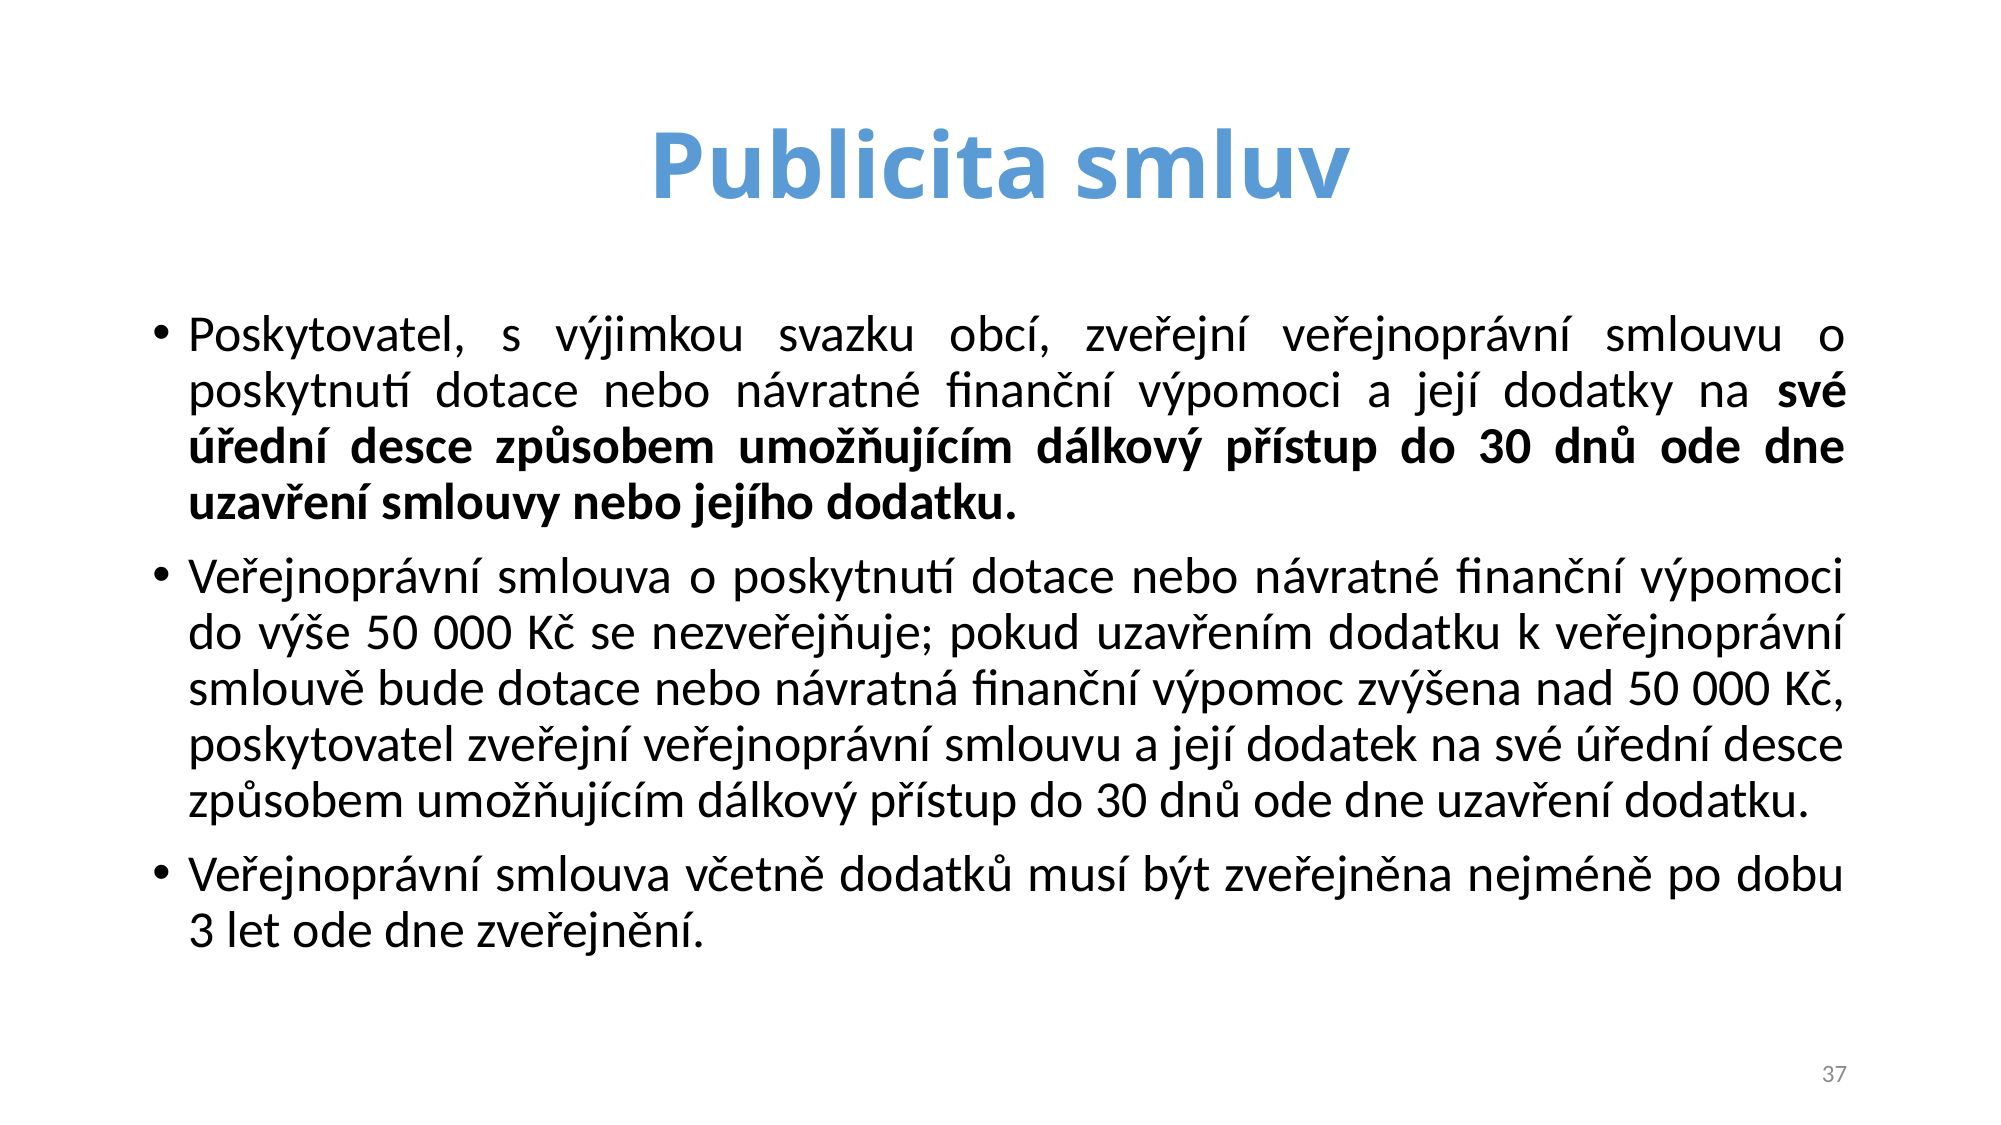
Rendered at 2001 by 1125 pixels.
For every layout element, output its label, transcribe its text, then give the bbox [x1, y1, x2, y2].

list Poskytovatel, s výjimkou svazku obcí, zveřejní veřejnoprávní smlouvu o poskytnutí dotace nebo návratné finanční výpomoci a její dodatky na své úřední desce způsobem umožňujícím dálkový přístup do 30 dnů ode dne uzavření smlouvy nebo jejího dodatku. Veřejnoprávní smlouva o poskytnutí dotace nebo návratné finanční výpomoci do výše 50 000 Kč se nezveřejňuje; pokud uzavřením dodatku k veřejnoprávní smlouvě bude dotace nebo návratná finanční výpomoc zvýšena nad 50 000 Kč, poskytovatel zveřejní veřejnoprávní smlouvu a její dodatek na své úřední desce způsobem umožňujícím dálkový přístup do 30 dnů ode dne uzavření dodatku. Veřejnoprávní smlouva včetně dodatků musí být zveřejněna nejméně po dobu 3 let ode dne zveřejnění. [137, 299, 1863, 1014]
title Publicita smluv [137, 59, 1863, 278]
slide_number 37 [1412, 1042, 1863, 1103]
